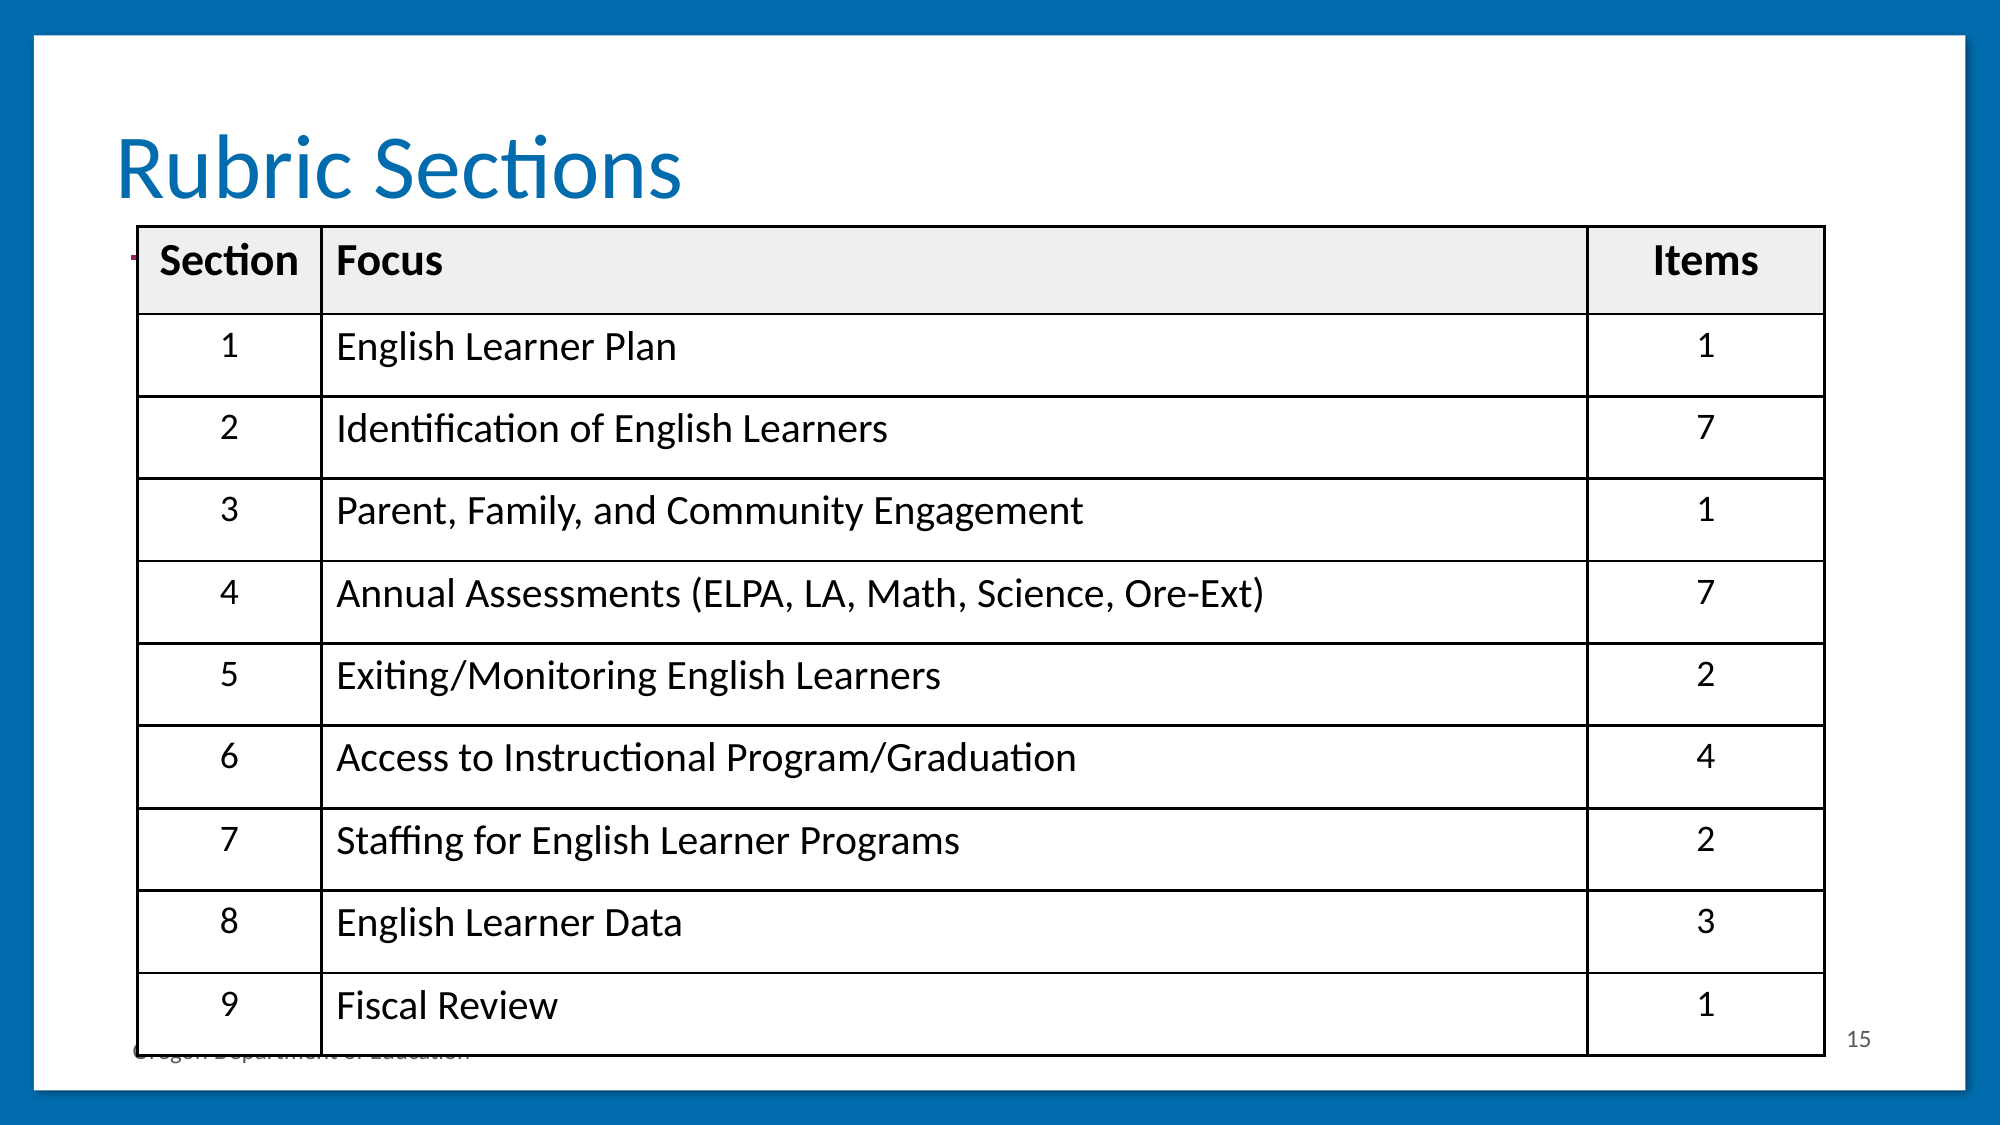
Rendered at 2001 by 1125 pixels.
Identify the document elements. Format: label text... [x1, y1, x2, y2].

table_cell 2 [139, 398, 320, 477]
table_cell 1 [1589, 480, 1823, 560]
table_cell 2 [1589, 810, 1823, 889]
table_cell Parent, Family, and Community Engagement [323, 480, 1586, 560]
slide_number 15 [1412, 1007, 1887, 1068]
table_cell Fiscal Review [323, 974, 1586, 1054]
table_cell 3 [1589, 892, 1823, 972]
table_cell 3 [139, 480, 320, 560]
table_cell Identification of English Learners [323, 398, 1586, 477]
table_header Section [139, 228, 320, 313]
table_cell English Learner Plan [323, 315, 1586, 395]
table_cell Annual Assessments (ELPA, LA, Math, Science, Ore-Ext) [323, 562, 1586, 642]
footer Oregon Department of Education [117, 1019, 588, 1080]
table_cell 9 [139, 974, 320, 1054]
table_cell Exiting/Monitoring English Learners [323, 645, 1586, 724]
table_cell Access to Instructional Program/Graduation [323, 727, 1586, 807]
table_cell 1 [1589, 315, 1823, 395]
table_cell 4 [1589, 727, 1823, 807]
table_cell 4 [139, 562, 320, 642]
table_cell 1 [139, 315, 320, 395]
table_cell 1 [1589, 974, 1823, 1054]
table_header Items [1589, 228, 1823, 313]
table_cell 5 [139, 645, 320, 724]
table_cell 7 [1589, 398, 1823, 477]
table_header Focus [323, 228, 1586, 313]
table_cell English Learner Data [323, 892, 1586, 972]
table_cell 6 [139, 727, 320, 807]
title Rubric Sections [100, 37, 1887, 227]
table_cell 2 [1589, 645, 1823, 724]
table_cell 7 [1589, 562, 1823, 642]
table_cell 8 [139, 892, 320, 972]
table_cell Staffing for English Learner Programs [323, 810, 1586, 889]
table_cell 7 [139, 810, 320, 889]
